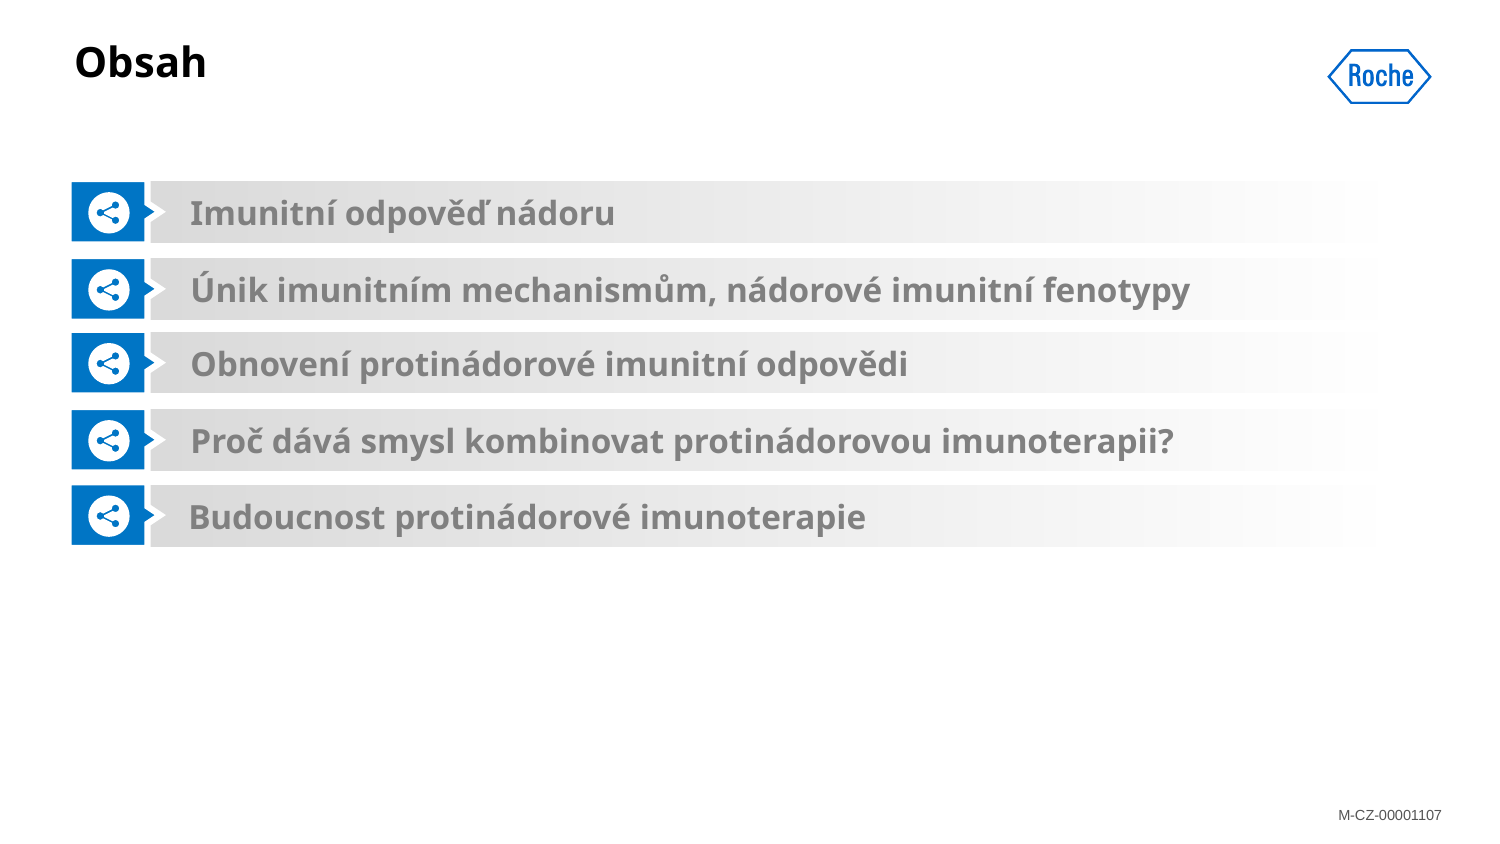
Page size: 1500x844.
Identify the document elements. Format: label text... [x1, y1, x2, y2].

text_box Budoucnost protinádorové imunoterapie [164, 485, 1391, 547]
text_box Proč dává smysl kombinovat protinádorovou imunoterapii? [164, 409, 1393, 471]
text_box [68, 329, 161, 396]
picture [1327, 49, 1432, 104]
text_box Imunitní odpověď nádoru [164, 181, 1393, 243]
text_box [68, 255, 161, 322]
text_box Únik imunitním mechanismům, nádorové imunitní fenotypy [164, 258, 1393, 320]
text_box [68, 481, 161, 549]
text_box M-CZ-00001107 [1323, 798, 1483, 831]
title Obsah [59, 34, 1229, 156]
text_box Obnovení protinádorové imunitní odpovědi [164, 332, 1393, 393]
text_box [68, 406, 161, 473]
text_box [68, 178, 161, 245]
